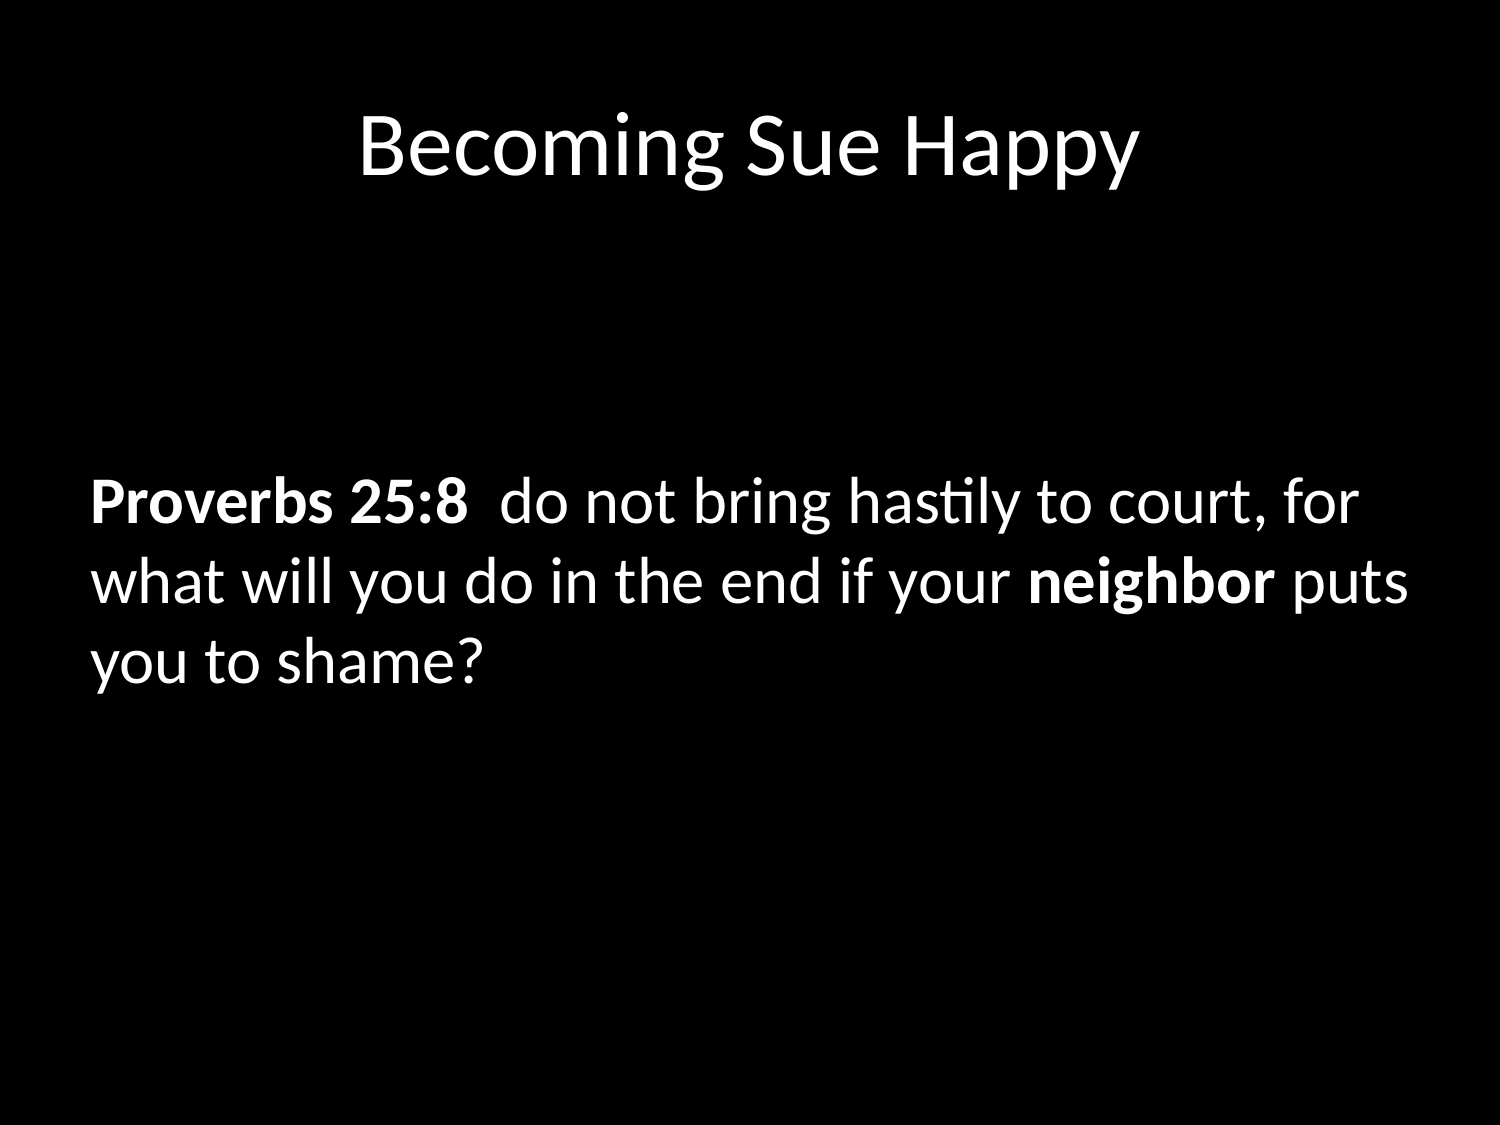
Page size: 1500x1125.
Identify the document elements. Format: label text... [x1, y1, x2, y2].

title Becoming Sue Happy [75, 45, 1425, 233]
list Proverbs 25:8 do not bring hastily to court, for what will you do in the end if your neighbor puts you to shame? [75, 262, 1425, 1005]
